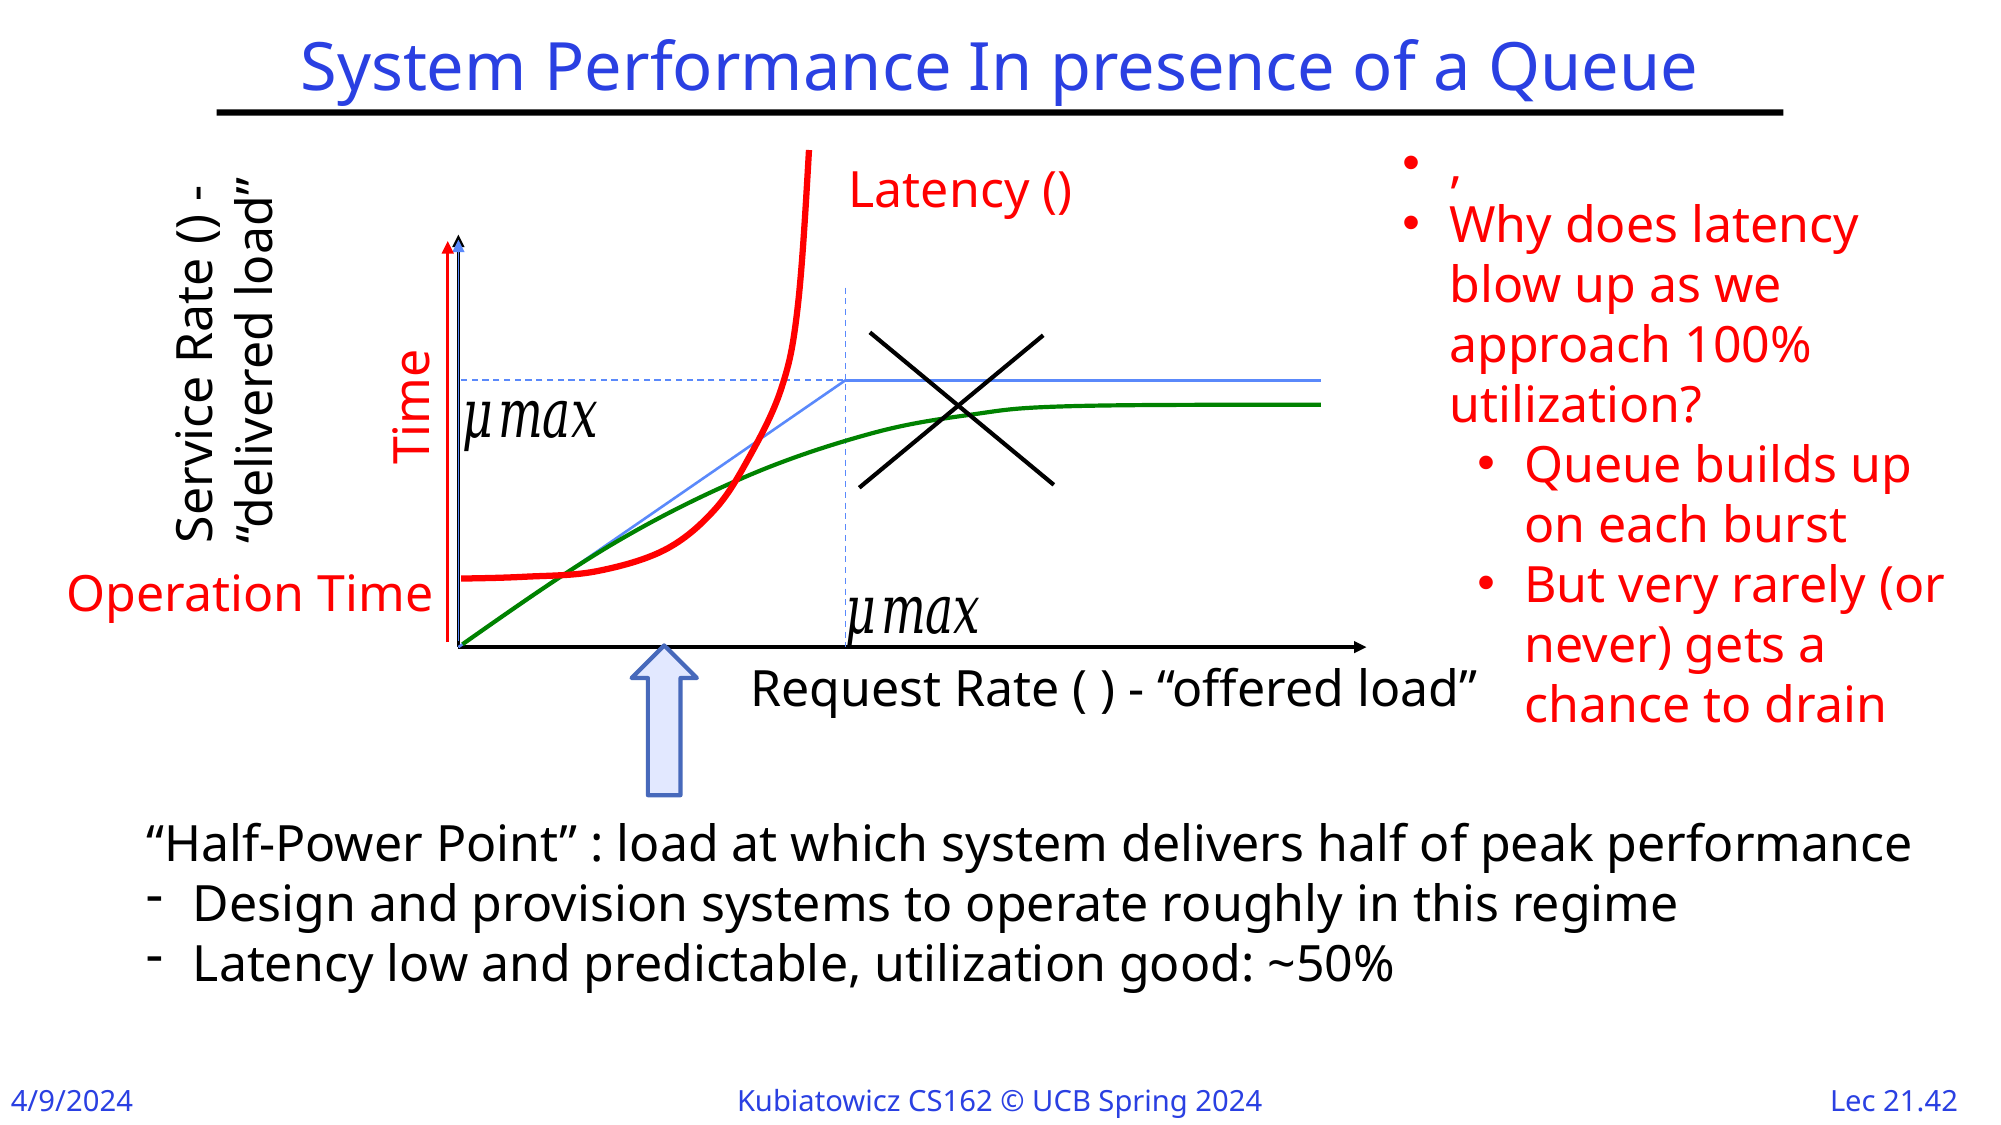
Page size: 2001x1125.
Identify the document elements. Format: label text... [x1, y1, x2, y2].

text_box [858, 332, 1055, 488]
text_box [460, 149, 1102, 579]
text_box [458, 234, 1367, 651]
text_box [371, 240, 448, 643]
title System Performance In presence of a Queue [216, 24, 1784, 113]
text_box [629, 659, 699, 798]
text_box Operation Time [52, 554, 366, 629]
text_box “Half-Power Point” : load at which system delivers half of peak performance Design and provision systems to operate roughly in this regime Latency low and predictable, utilization good: ~50% [131, 804, 1956, 999]
